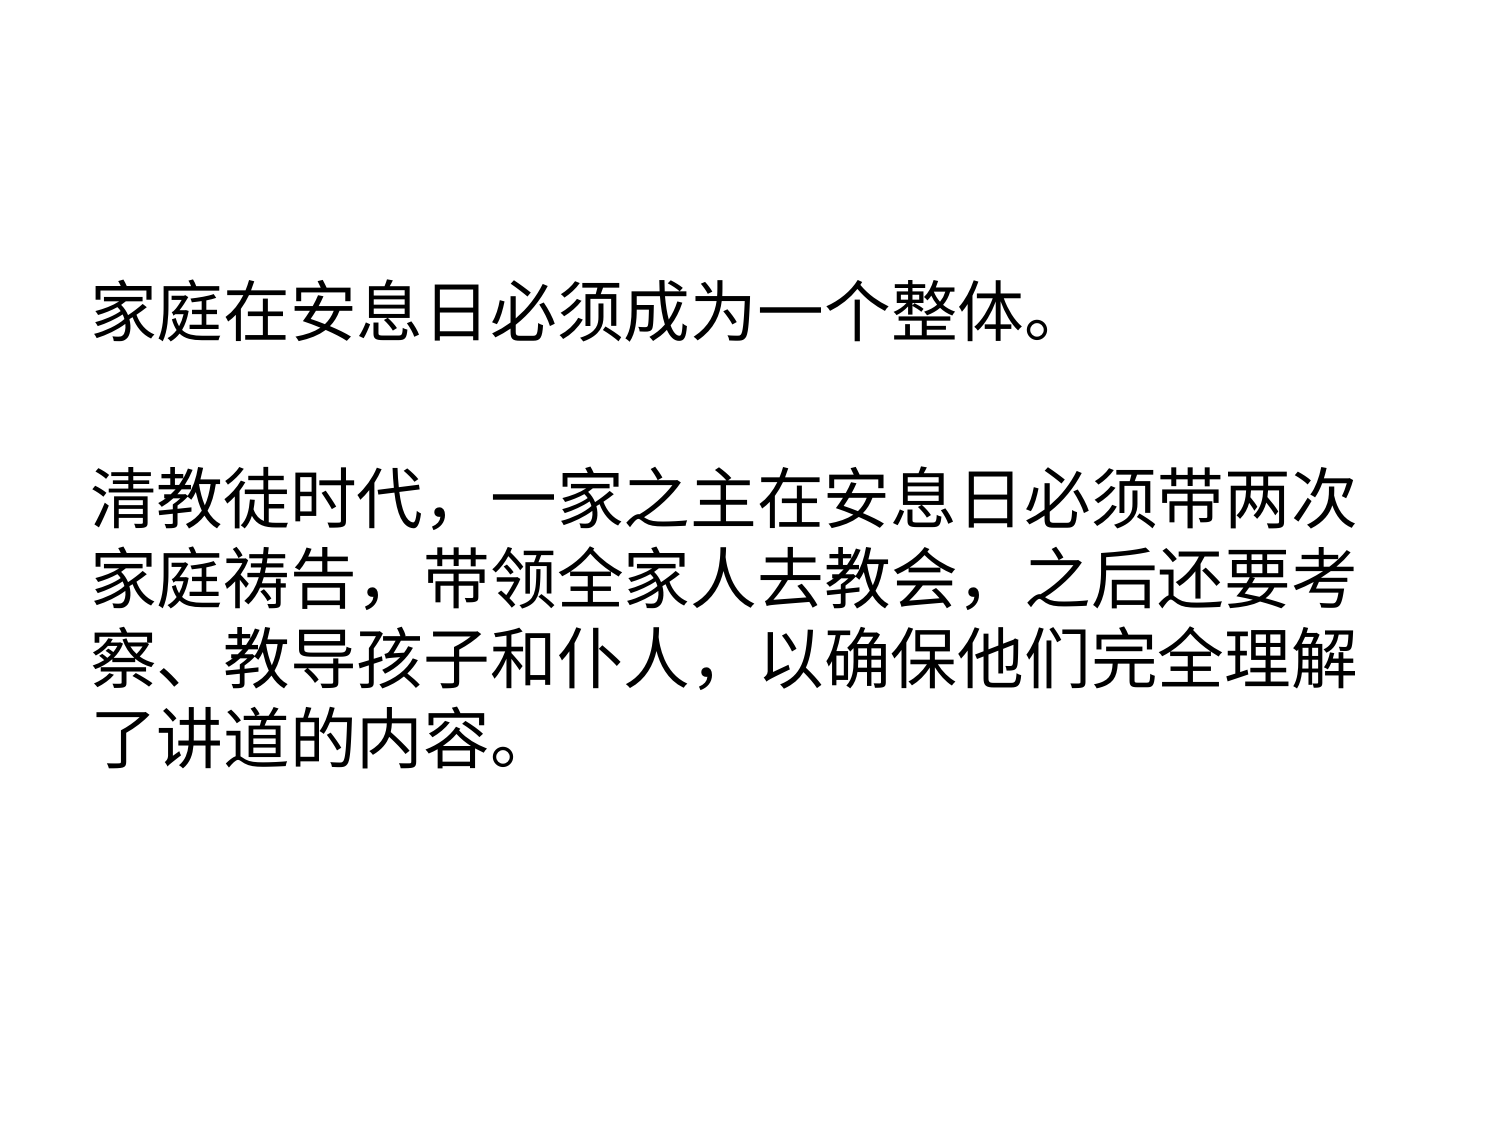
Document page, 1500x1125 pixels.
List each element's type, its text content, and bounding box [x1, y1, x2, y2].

list 家庭在安息日必须成为一个整体。 清教徒时代，一家之主在安息日必须带两次家庭祷告，带领全家人去教会，之后还要考察、教导孩子和仆人，以确保他们完全理解了讲道的内容。 [75, 262, 1425, 1005]
